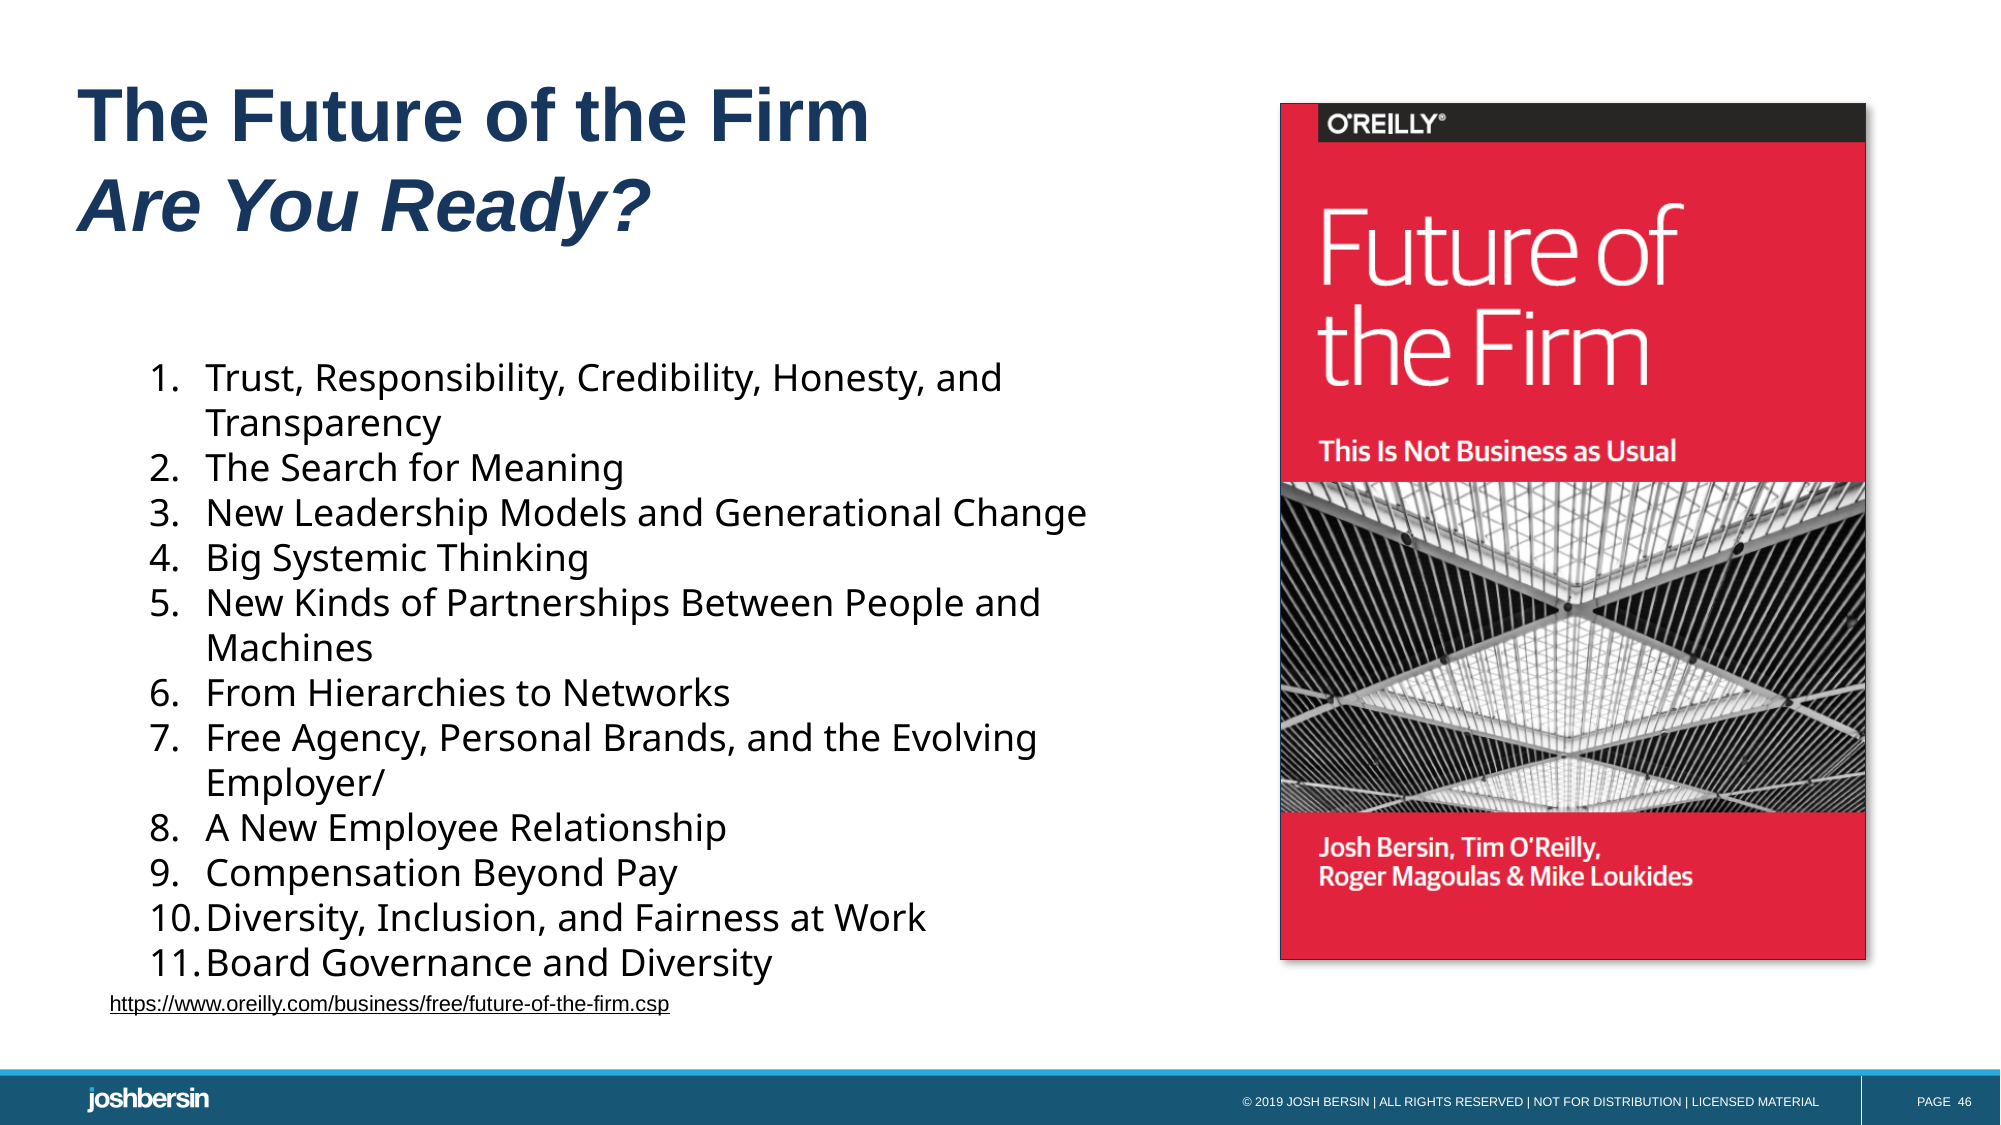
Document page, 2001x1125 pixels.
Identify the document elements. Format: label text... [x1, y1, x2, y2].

picture [78, 1068, 218, 1125]
text_box https://www.oreilly.com/business/free/future-of-the-firm.csp [94, 982, 1095, 1024]
text_box Trust, Responsibility, Credibility, Honesty, and Transparency The Search for Meaning New Leadership Models and Generational Change Big Systemic Thinking New Kinds of Partnerships Between People and Machines From Hierarchies to Networks Free Agency, Personal Brands, and the Evolving Employer/ A New Employee Relationship Compensation Beyond Pay Diversity, Inclusion, and Fairness at Work Board Governance and Diversity [134, 346, 1190, 992]
title The Future of the Firm Are You Ready? [77, 66, 1923, 181]
picture [1280, 103, 1866, 960]
